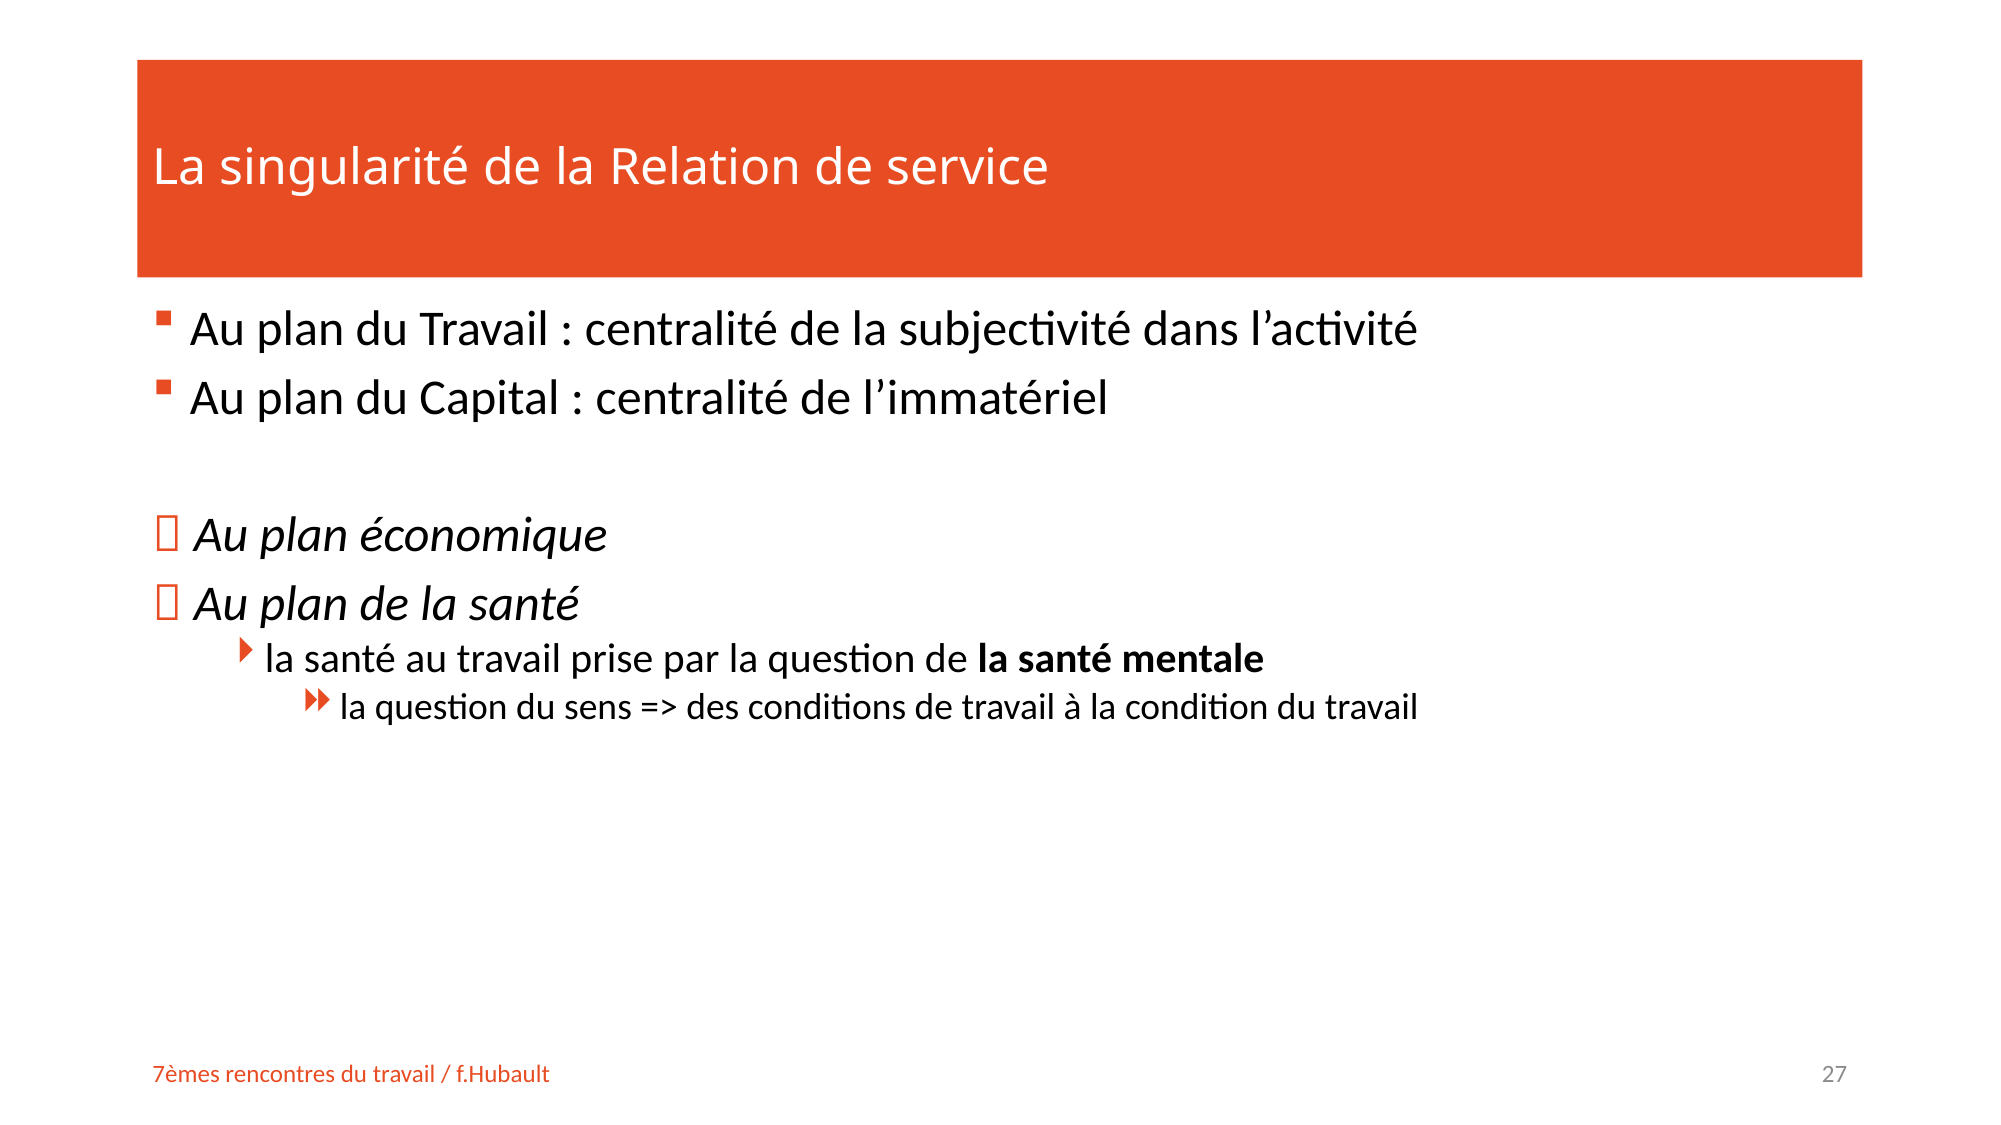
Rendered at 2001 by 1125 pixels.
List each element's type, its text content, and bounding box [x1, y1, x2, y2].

title La singularité de la Relation de service [137, 59, 1863, 278]
list Au plan du Travail : centralité de la subjectivité dans l’activité Au plan du Capital : centralité de l’immatériel  Au plan économique  Au plan de la santé la santé au travail prise par la question de la santé mentale la question du sens => des conditions de travail à la condition du travail [137, 299, 1863, 1014]
slide_number 27 [1412, 1042, 1863, 1103]
slide_number 7èmes rencontres du travail / f.Hubault [137, 1042, 588, 1103]
